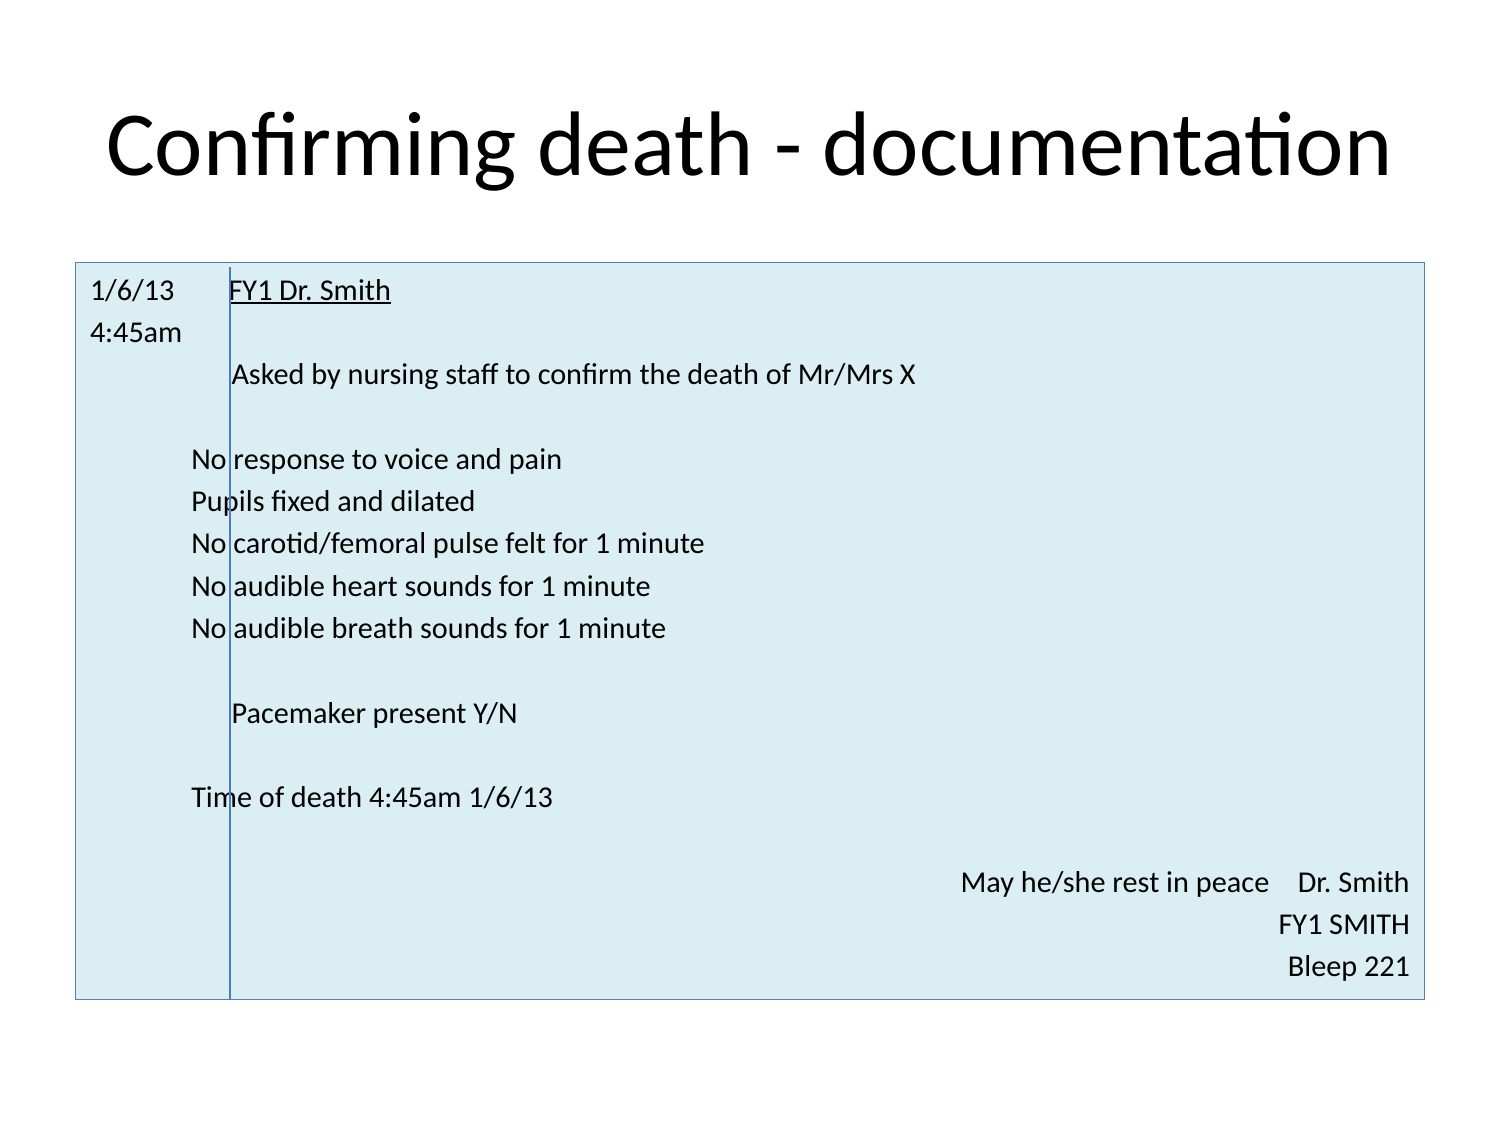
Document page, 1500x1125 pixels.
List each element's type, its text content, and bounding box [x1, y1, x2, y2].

title Confirming death - documentation [75, 45, 1425, 233]
list 1/6/13 FY1 Dr. Smith 4:45am Asked by nursing staff to confirm the death of Mr/Mrs X No response to voice and pain Pupils fixed and dilated No carotid/femoral pulse felt for 1 minute No audible heart sounds for 1 minute No audible breath sounds for 1 minute Pacemaker present Y/N Time of death 4:45am 1/6/13 May he/she rest in peace Dr. Smith FY1 SMITH Bleep 221 [75, 262, 1425, 1000]
